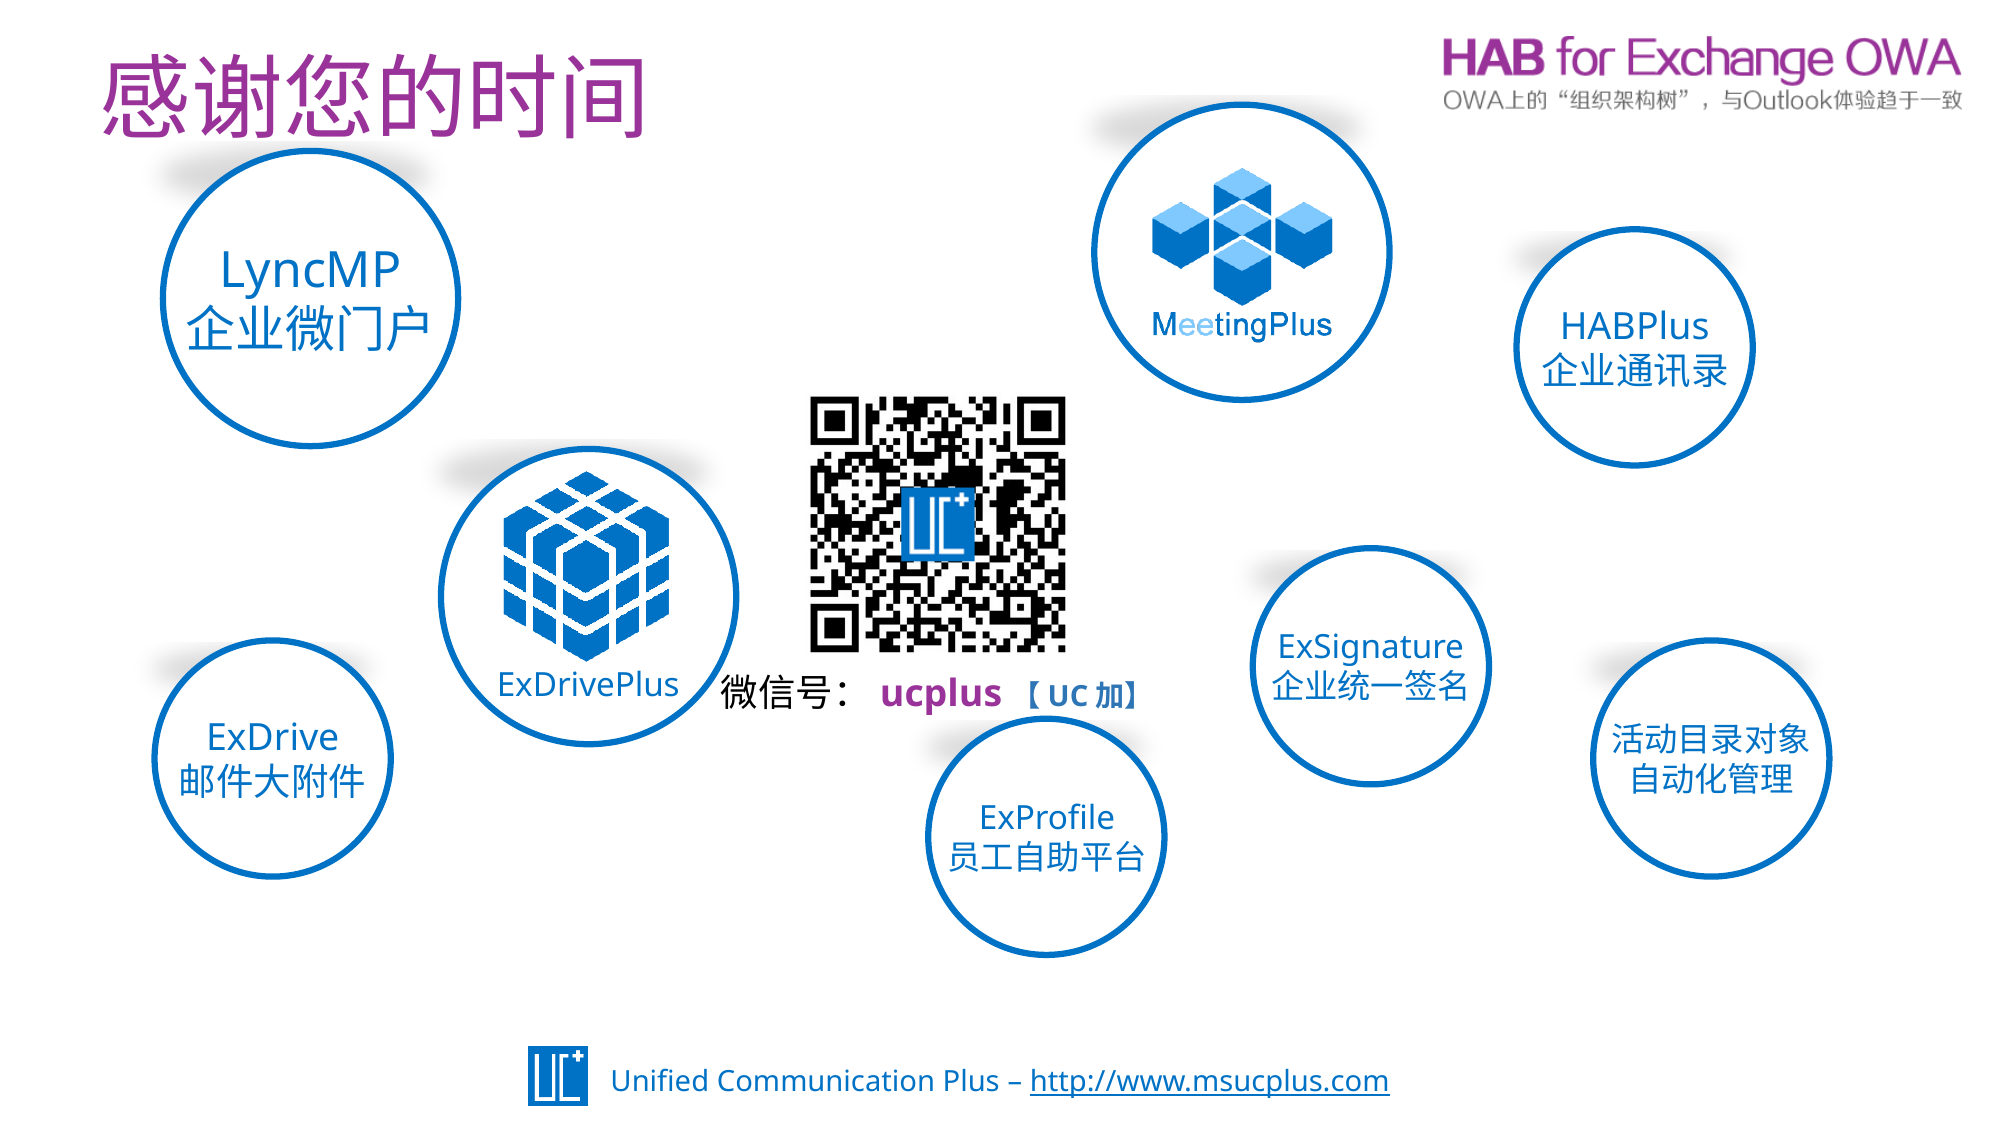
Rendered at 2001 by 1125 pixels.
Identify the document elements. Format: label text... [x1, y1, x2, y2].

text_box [1593, 640, 1830, 877]
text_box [1094, 104, 1390, 400]
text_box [154, 640, 391, 877]
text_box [1252, 548, 1489, 785]
text_box 微信号：ucplus【UC加】 [737, 639, 1169, 722]
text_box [440, 448, 737, 745]
text_box 感谢您的时间 [85, 45, 1914, 168]
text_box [1516, 229, 1753, 466]
picture [790, 376, 1086, 673]
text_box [162, 150, 459, 447]
picture [1443, 36, 1962, 111]
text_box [928, 718, 1165, 955]
picture [528, 1046, 588, 1106]
